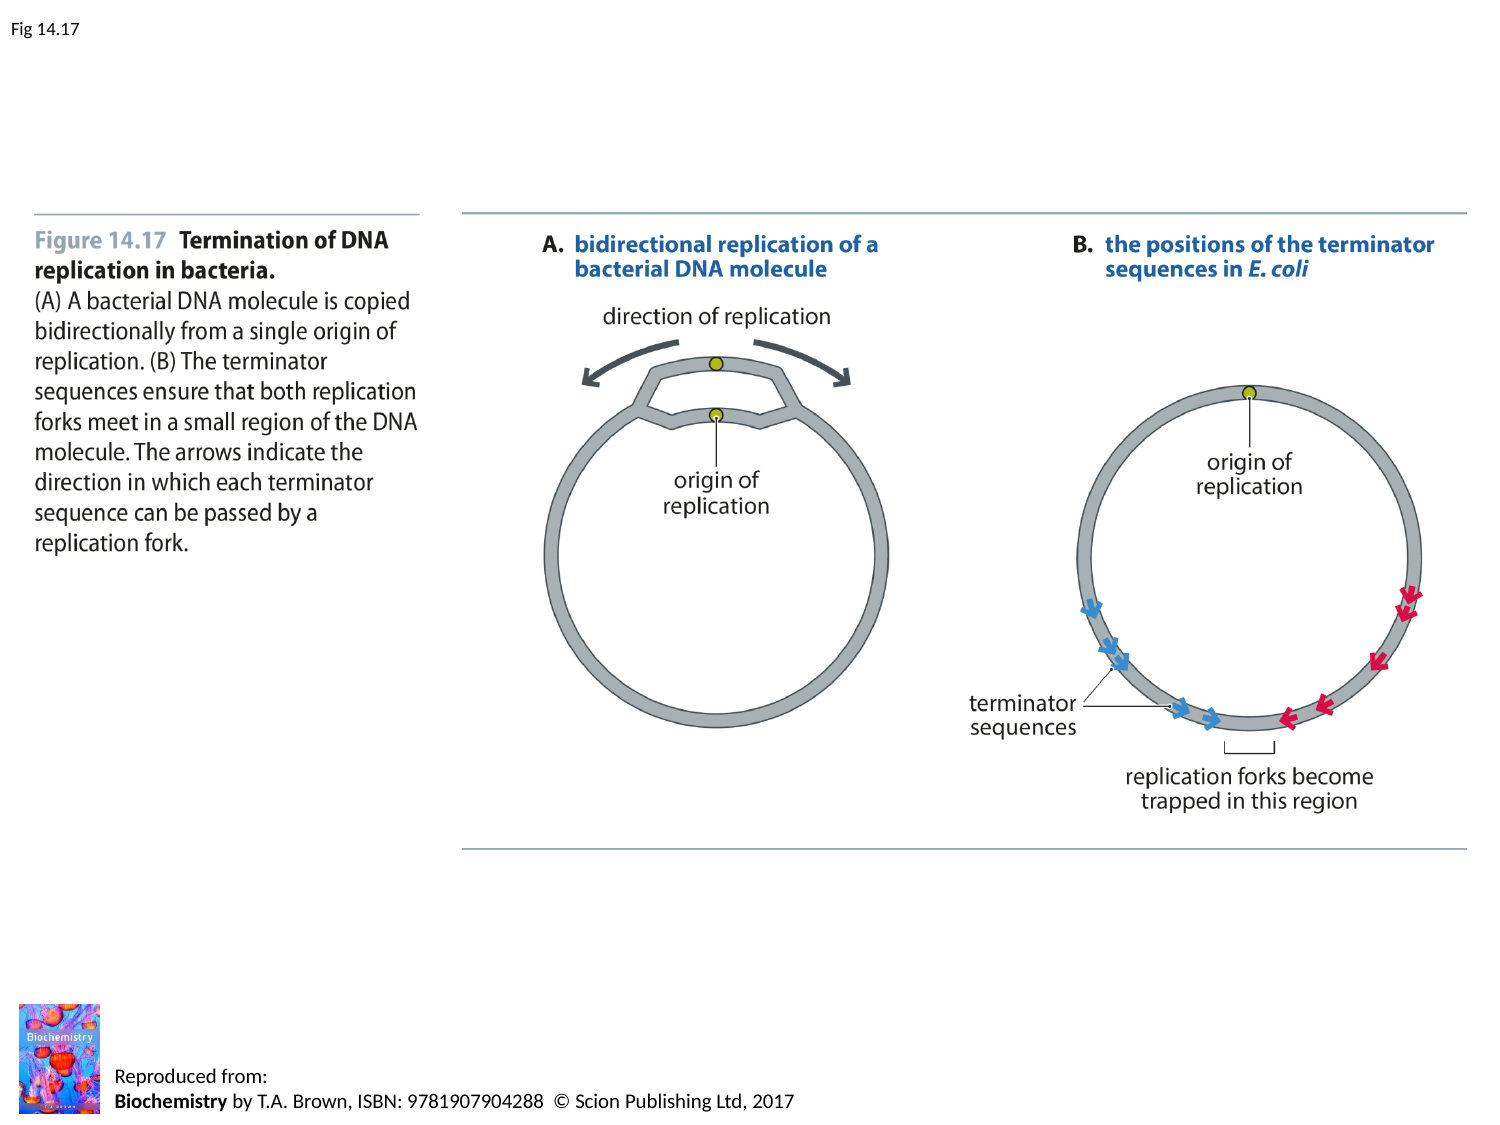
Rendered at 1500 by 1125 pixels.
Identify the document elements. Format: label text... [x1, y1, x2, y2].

picture [19, 1004, 101, 1114]
picture [19, 199, 1467, 871]
title Fig 14.17 [0, 2, 96, 54]
text_box Reproduced from: Biochemistry by T.A. Brown, ISBN: 9781907904288 © Scion Publishing Ltd, 2017 [101, 1055, 838, 1121]
